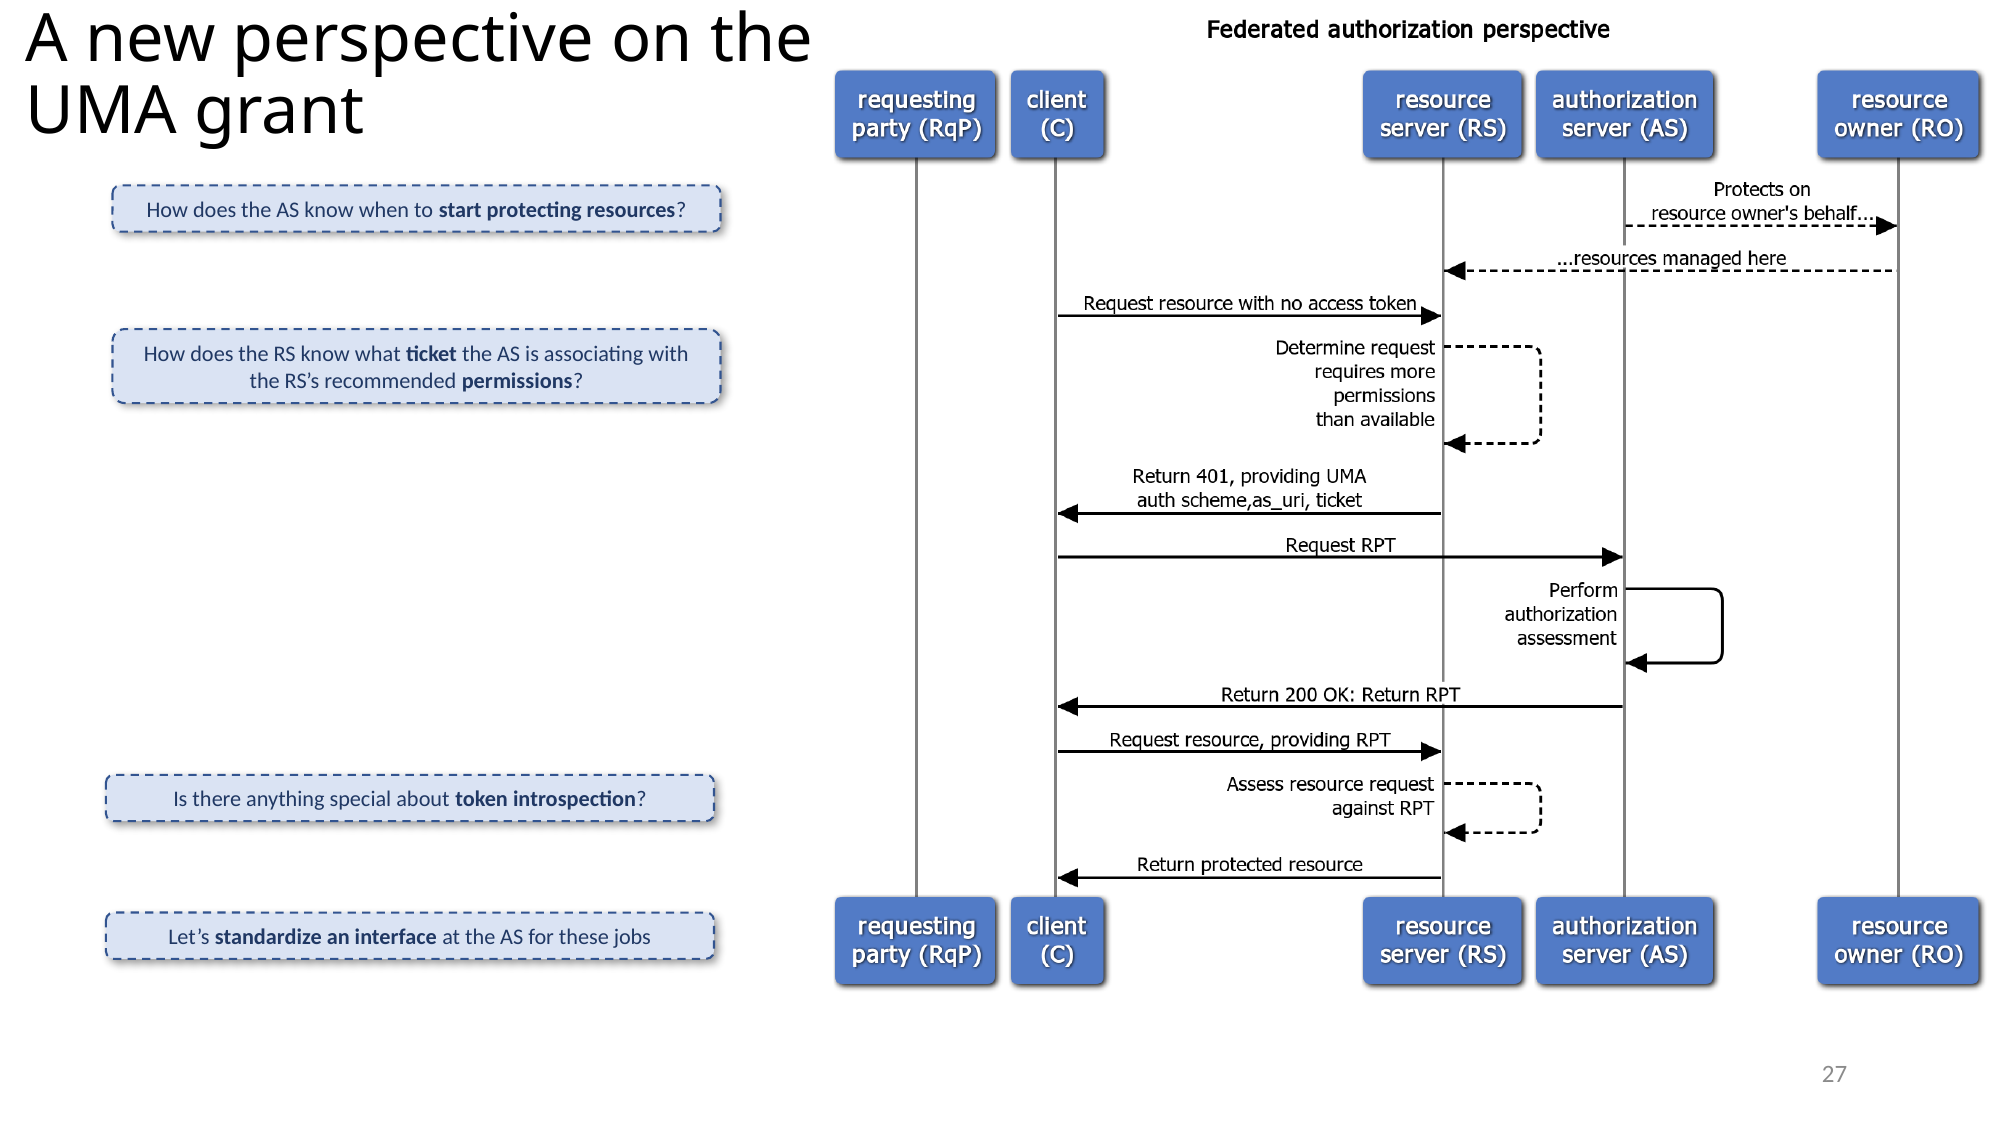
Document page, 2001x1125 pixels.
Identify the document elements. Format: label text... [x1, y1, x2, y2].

slide_number 27 [1412, 1042, 1863, 1103]
text_box Let’s standardize an interface at the AS for these jobs [104, 911, 716, 960]
text_box Is there anything special about token introspection? [104, 773, 716, 823]
picture [813, 0, 2000, 998]
text_box How does the AS know when to start protecting resources? [111, 184, 722, 233]
text_box How does the RS know what ticket the AS is associating with the RS’s recommended permissions? [111, 328, 722, 405]
title A new perspective on the UMA grant [10, 12, 813, 141]
